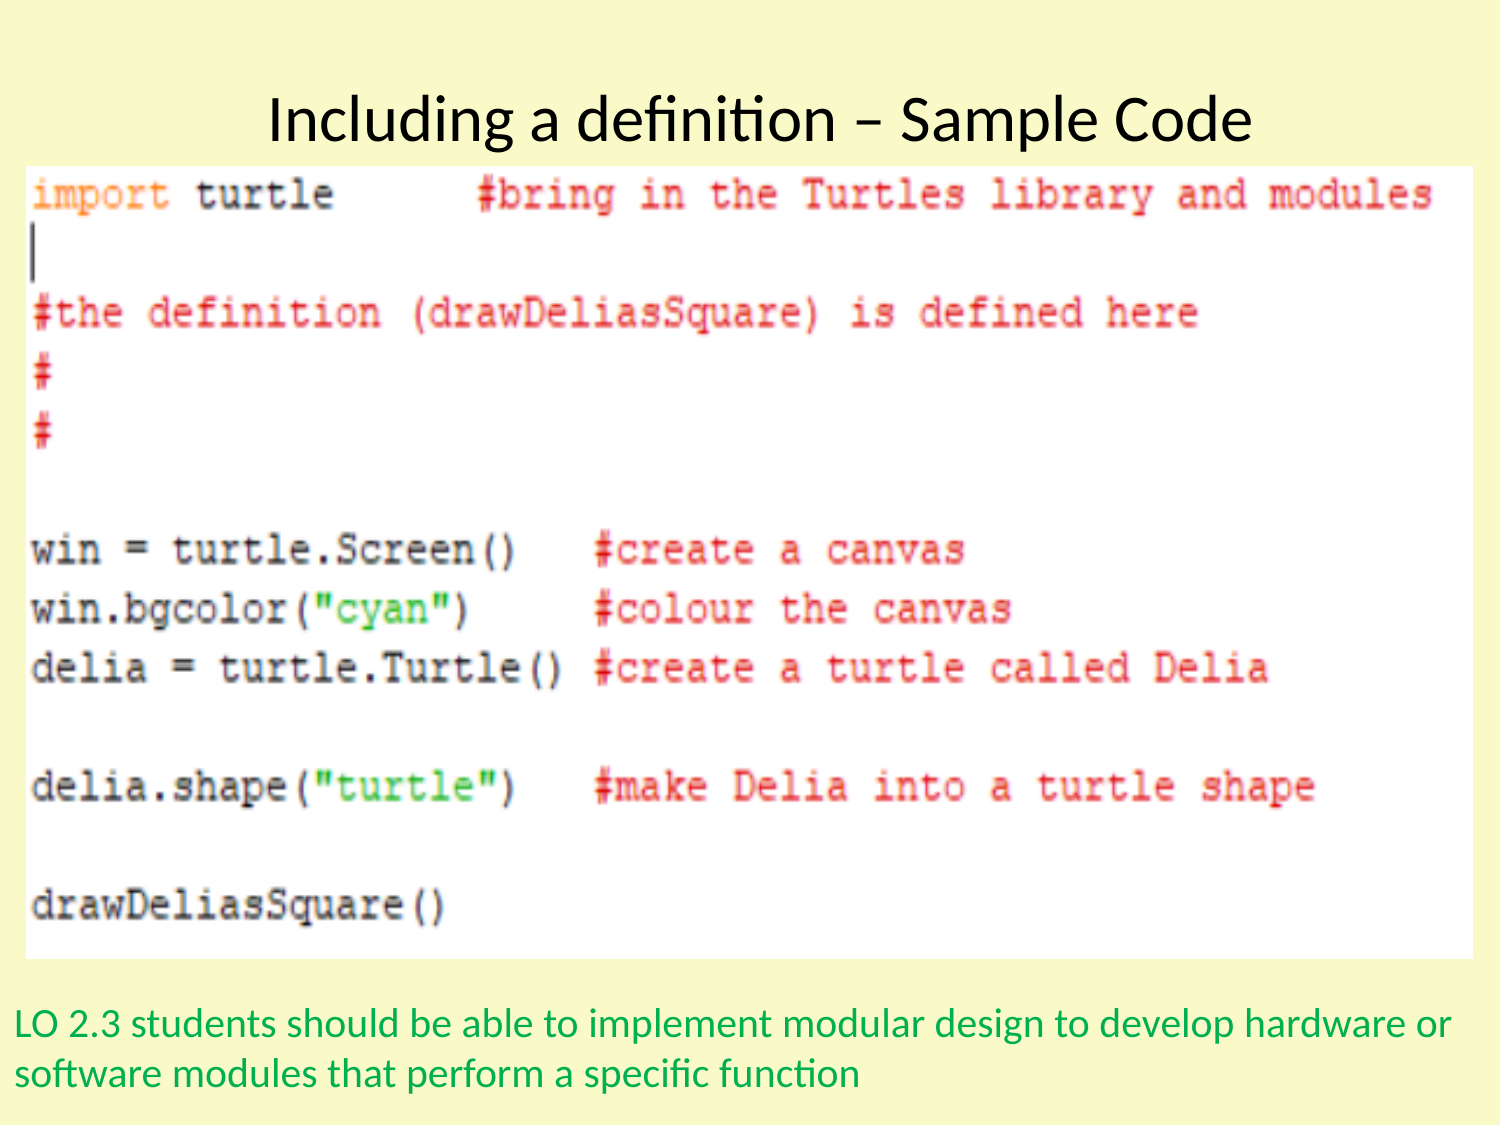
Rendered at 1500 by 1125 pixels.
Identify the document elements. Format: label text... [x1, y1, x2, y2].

title Including a definition – Sample Code [86, 20, 1437, 165]
picture [26, 166, 1474, 959]
text_box LO 2.3 students should be able to implement modular design to develop hardware or software modules that perform a specific function [0, 988, 1473, 1103]
